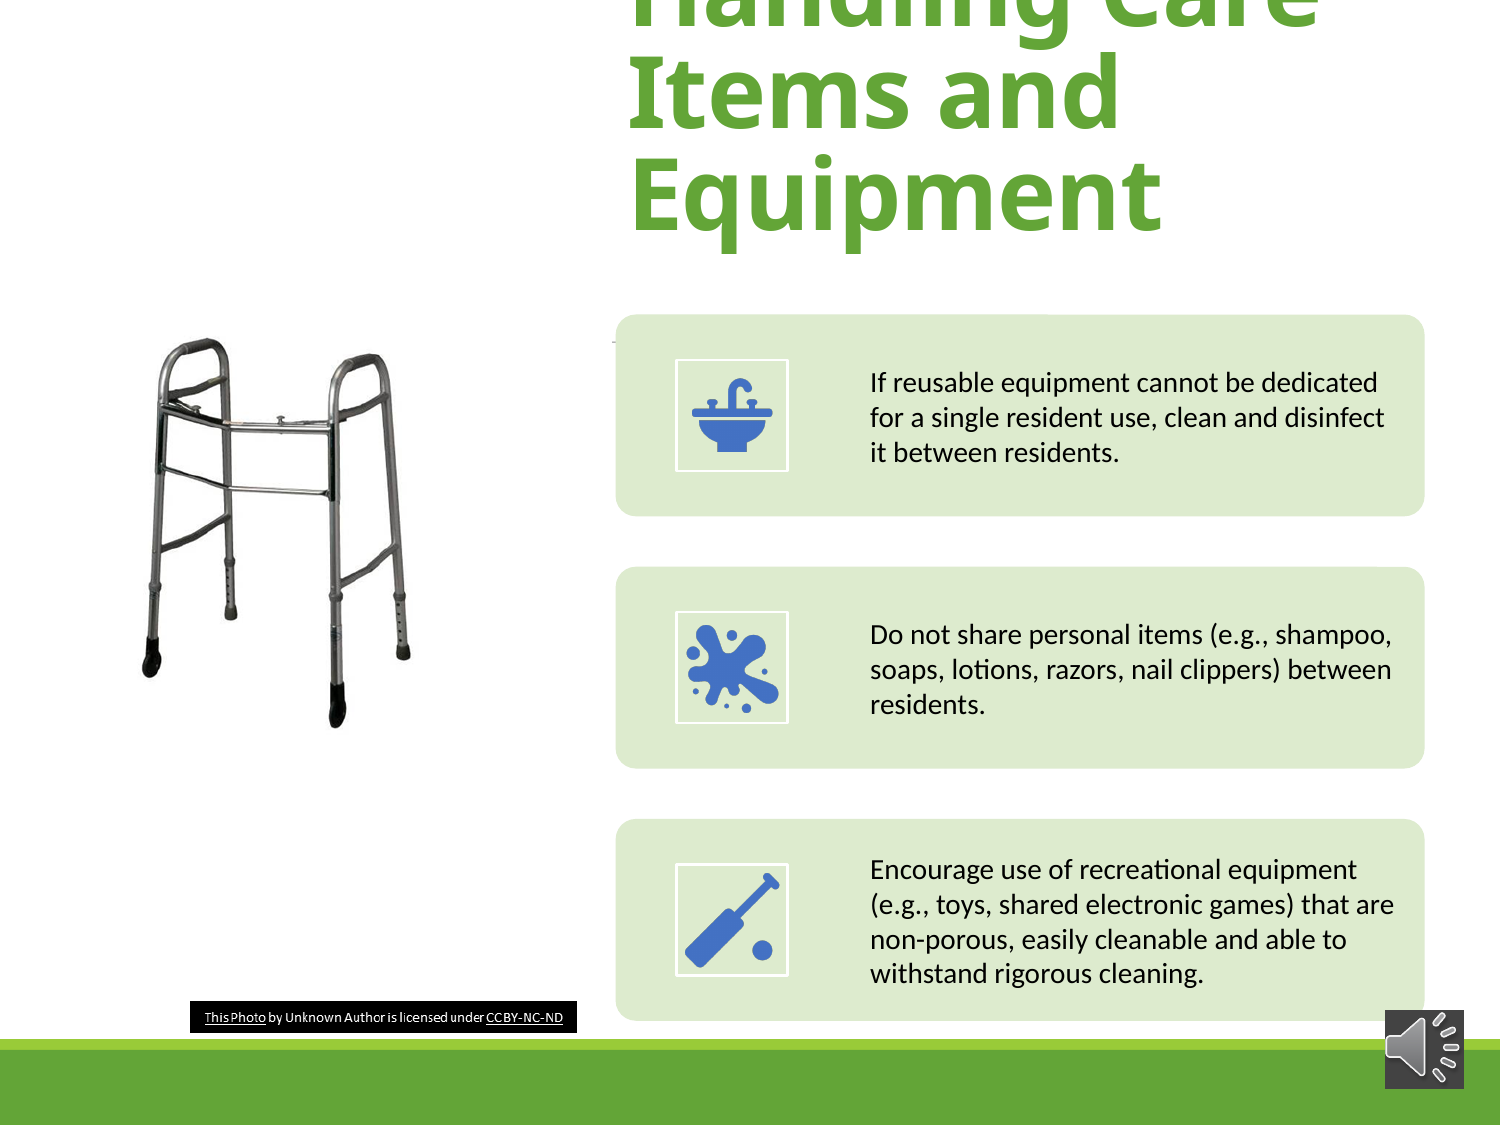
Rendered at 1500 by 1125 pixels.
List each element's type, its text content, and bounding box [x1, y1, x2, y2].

picture [1384, 1009, 1465, 1090]
text_box [0, 0, 1500, 1038]
text_box [0, 1049, 1500, 1125]
picture [83, 306, 578, 1035]
text_box [0, 1038, 1381, 1049]
text_box [1472, 1038, 1500, 1049]
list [615, 313, 1426, 1022]
title Handling Care Items and Equipment [612, 137, 1421, 259]
